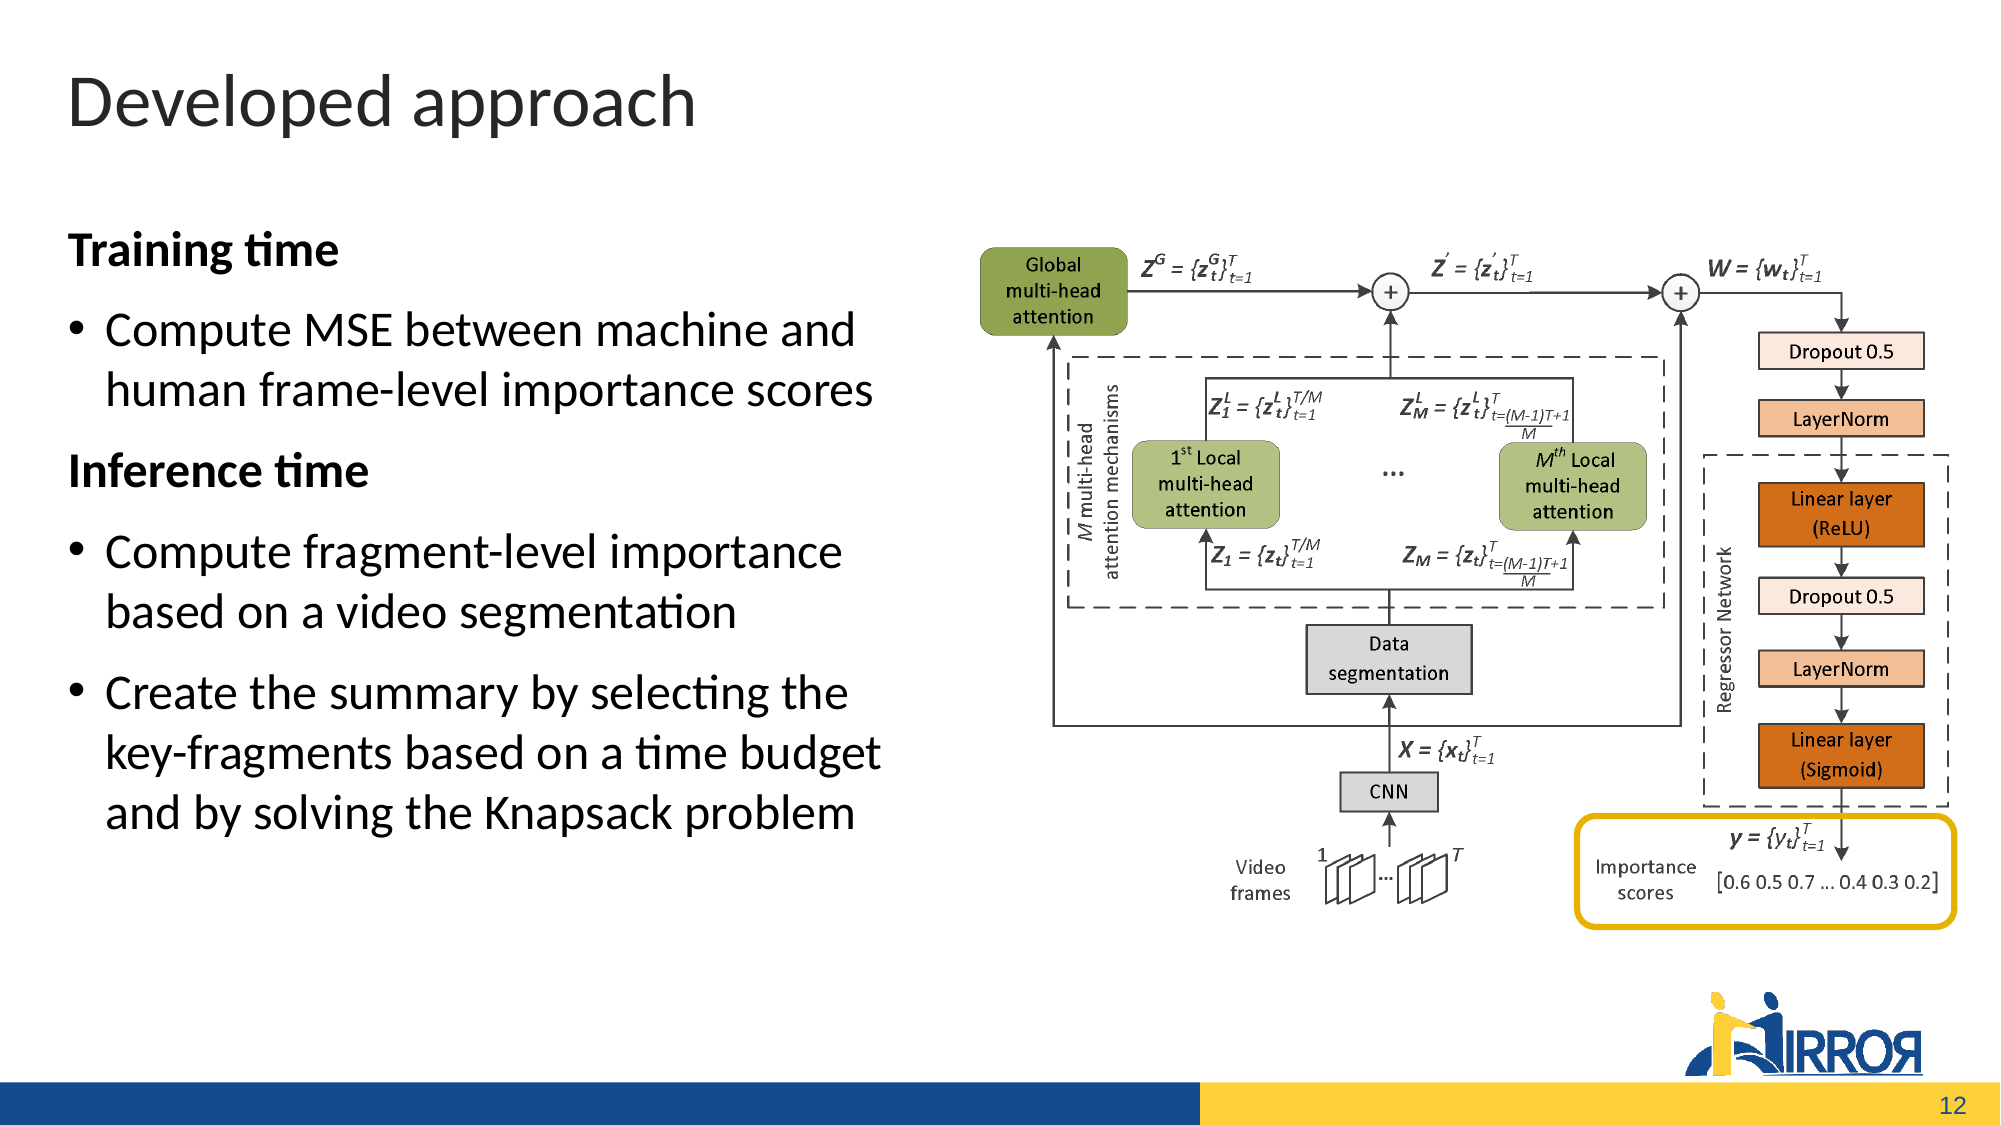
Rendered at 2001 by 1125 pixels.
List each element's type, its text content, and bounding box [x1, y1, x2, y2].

text_box [1576, 820, 1956, 929]
picture [1681, 988, 1925, 1074]
list Training time Compute MSE between machine and human frame-level importance scores Inference time Compute fragment-level importance based on a video segmentation Create the summary by selecting the key-fragments based on a time budget and by solving the Knapsack problem [53, 208, 932, 1002]
list Developed approach [53, 42, 1952, 162]
picture [979, 246, 1949, 906]
slide_number 12 [1532, 1074, 1983, 1125]
